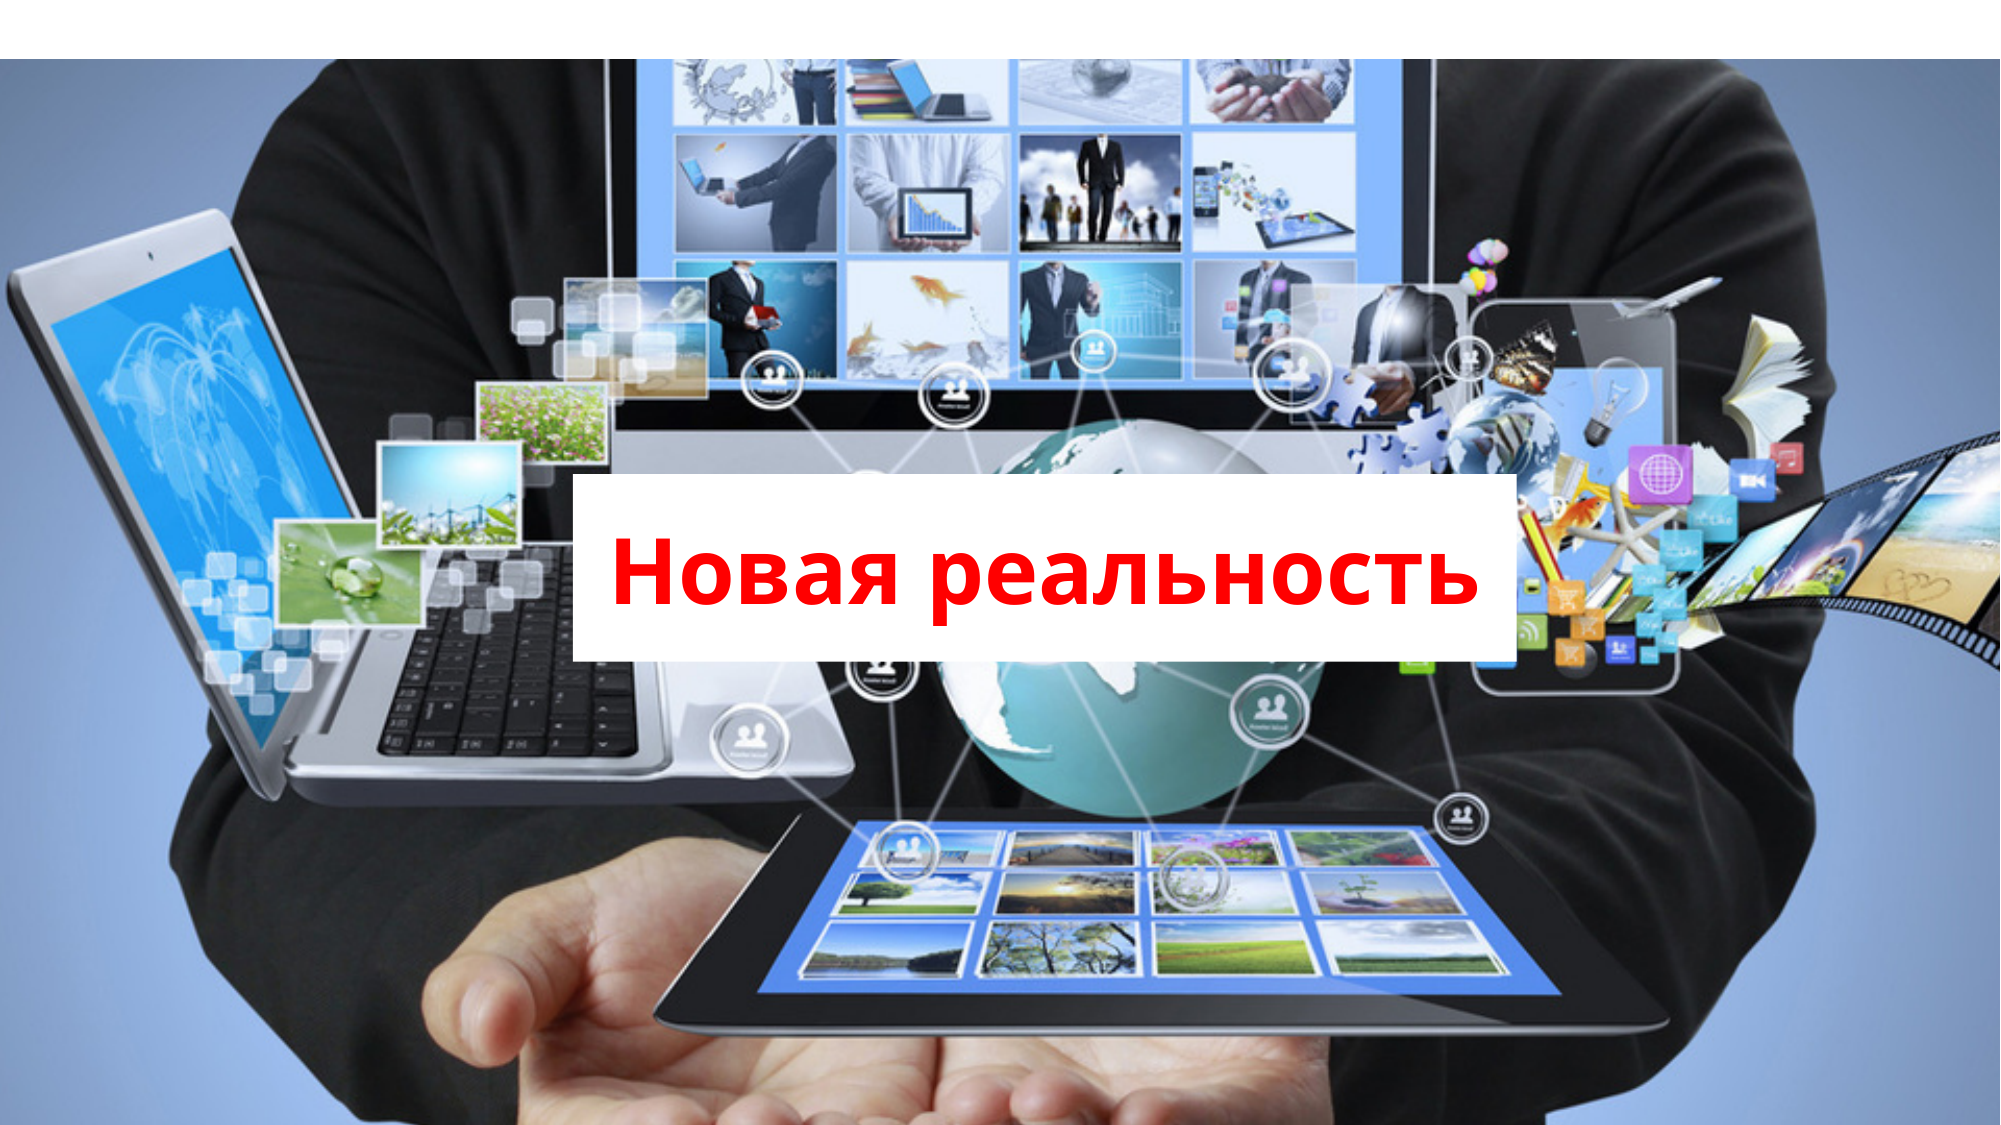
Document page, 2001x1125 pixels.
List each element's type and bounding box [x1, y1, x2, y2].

list [0, 59, 2000, 1125]
